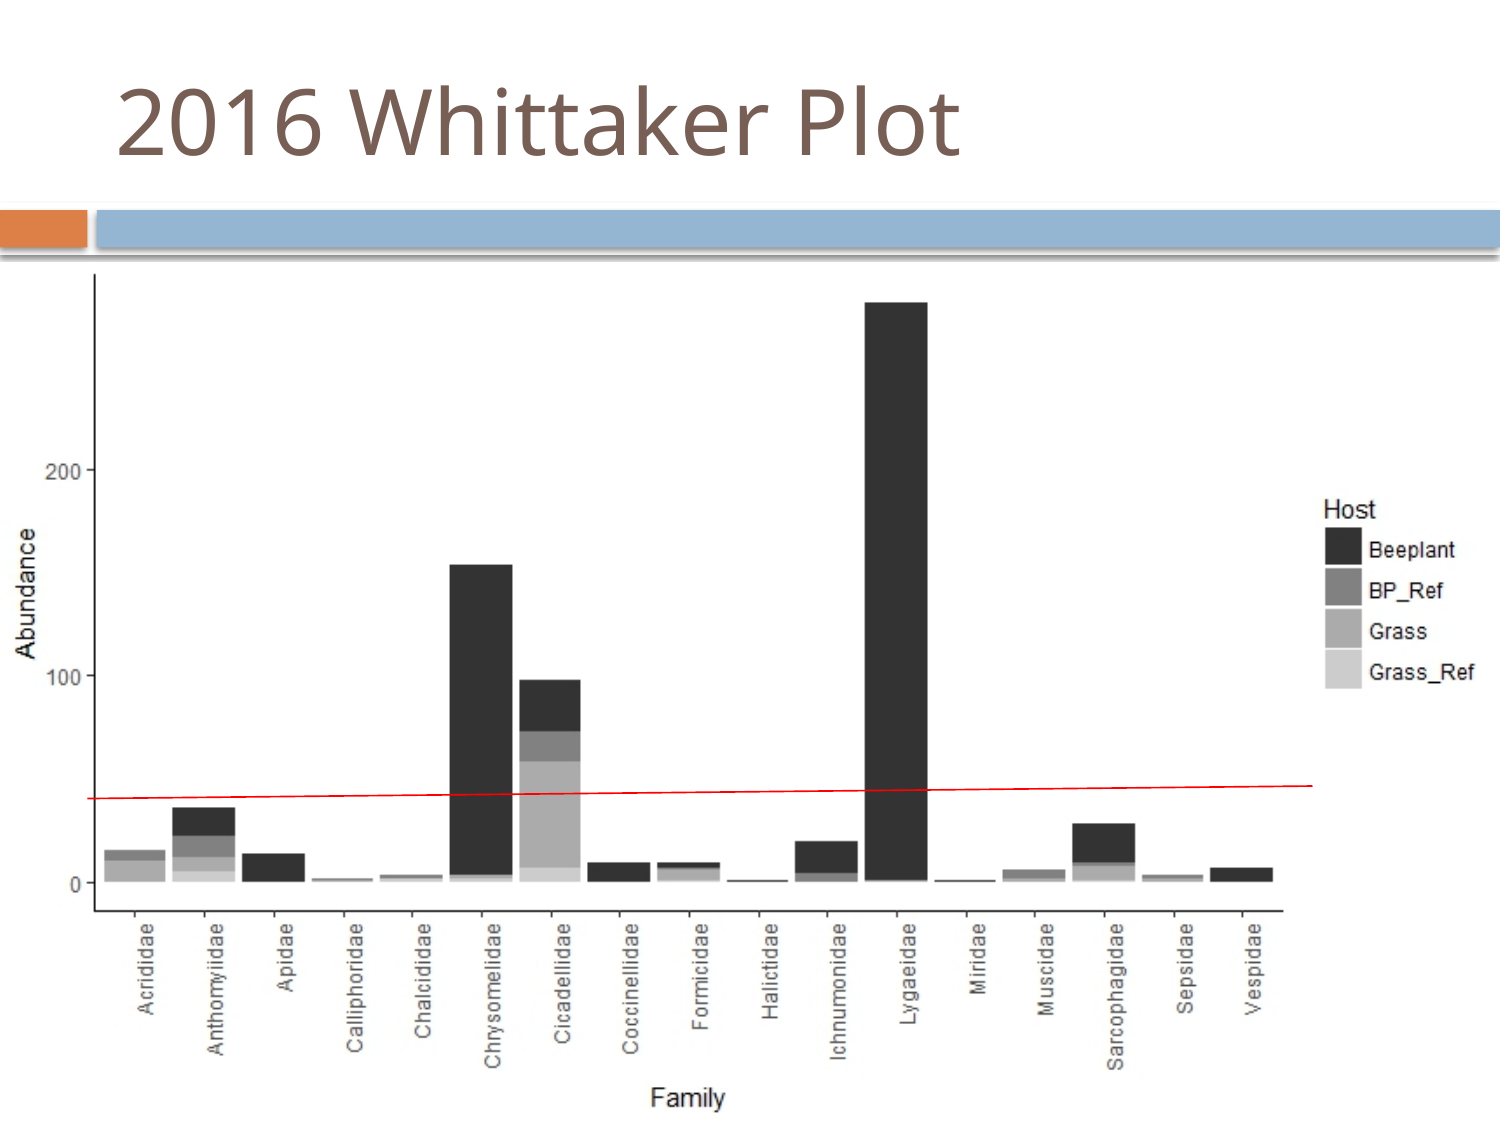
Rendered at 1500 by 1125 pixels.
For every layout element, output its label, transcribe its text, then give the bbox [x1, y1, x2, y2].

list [0, 262, 1500, 1125]
title 2016 Whittaker Plot [100, 37, 1438, 200]
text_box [87, 785, 1313, 799]
